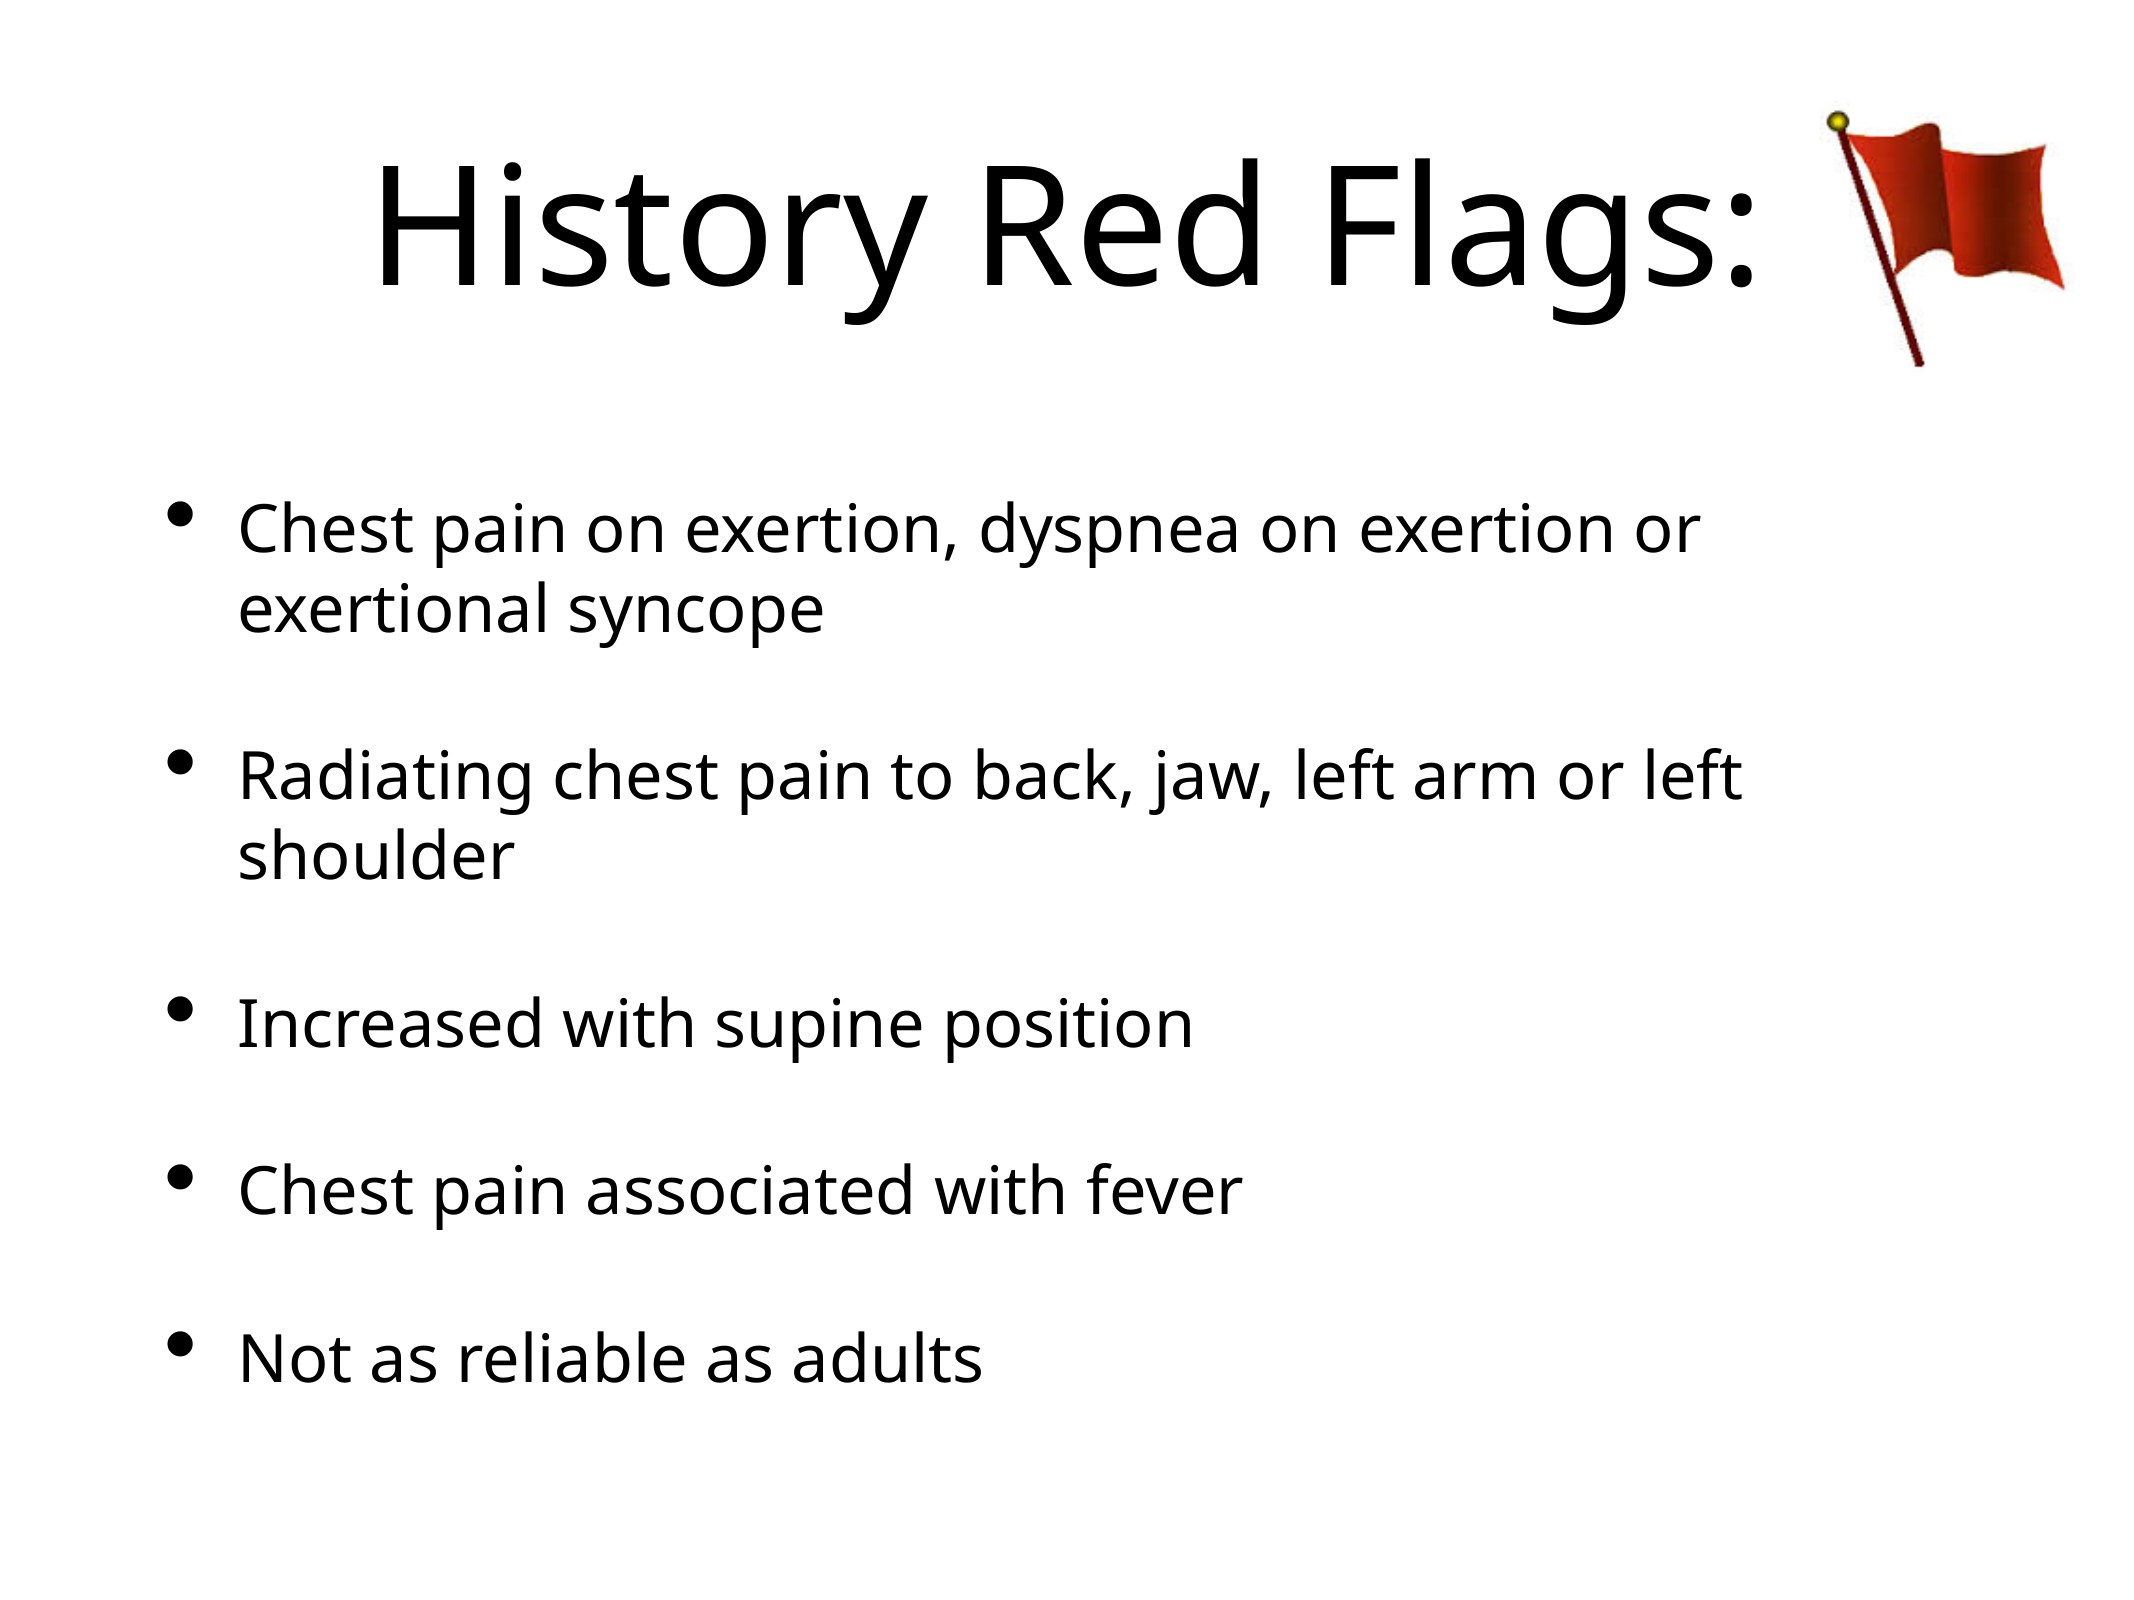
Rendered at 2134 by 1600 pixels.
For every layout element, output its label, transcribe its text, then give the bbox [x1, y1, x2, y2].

list Chest pain on exertion, dyspnea on exertion or exertional syncope Radiating chest pain to back, jaw, left arm or left shoulder Increased with supine position Chest pain associated with fever Not as reliable as adults [155, 424, 1978, 1457]
picture [1759, 53, 2134, 427]
title History Red Flags: [155, 41, 1978, 397]
